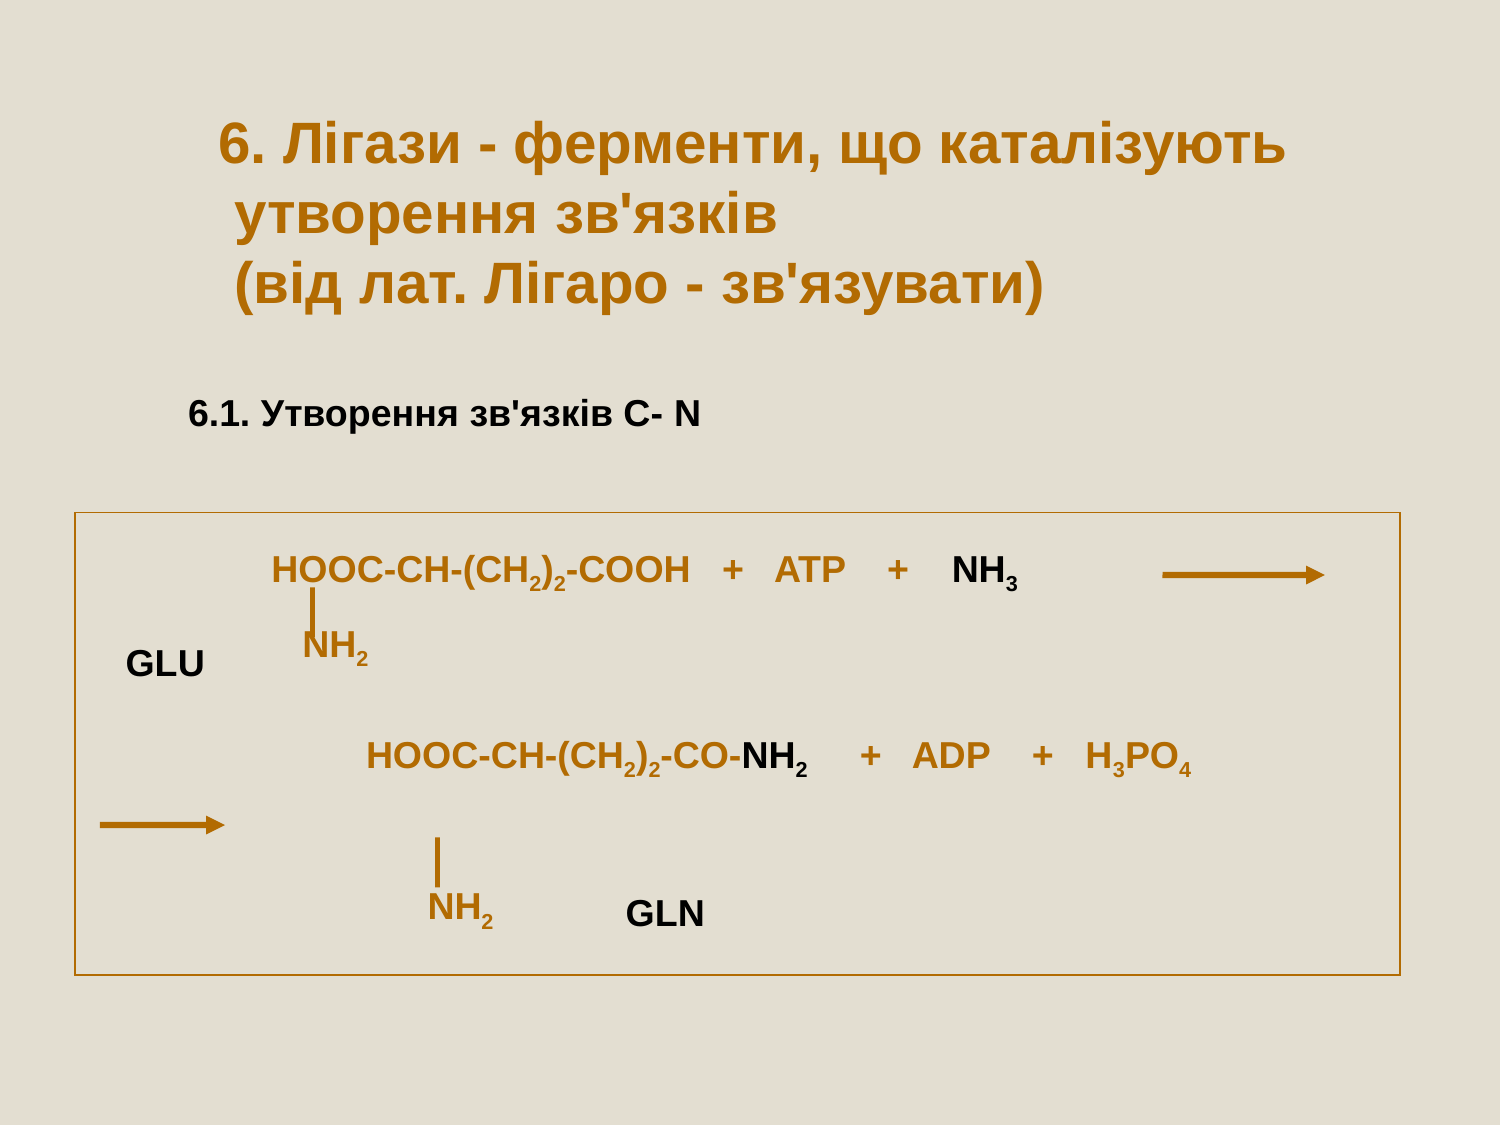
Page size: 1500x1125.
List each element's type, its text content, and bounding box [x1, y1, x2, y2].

text_box [99, 818, 226, 832]
text_box 6. Лігази - ферменти, що каталізують утворення зв'язків (від лат. Лігаро - зв'язувати) [203, 98, 1320, 323]
text_box [75, 512, 1400, 975]
text_box 6.1. Утворення зв'язків С- N [173, 381, 717, 442]
text_box [1162, 568, 1325, 582]
